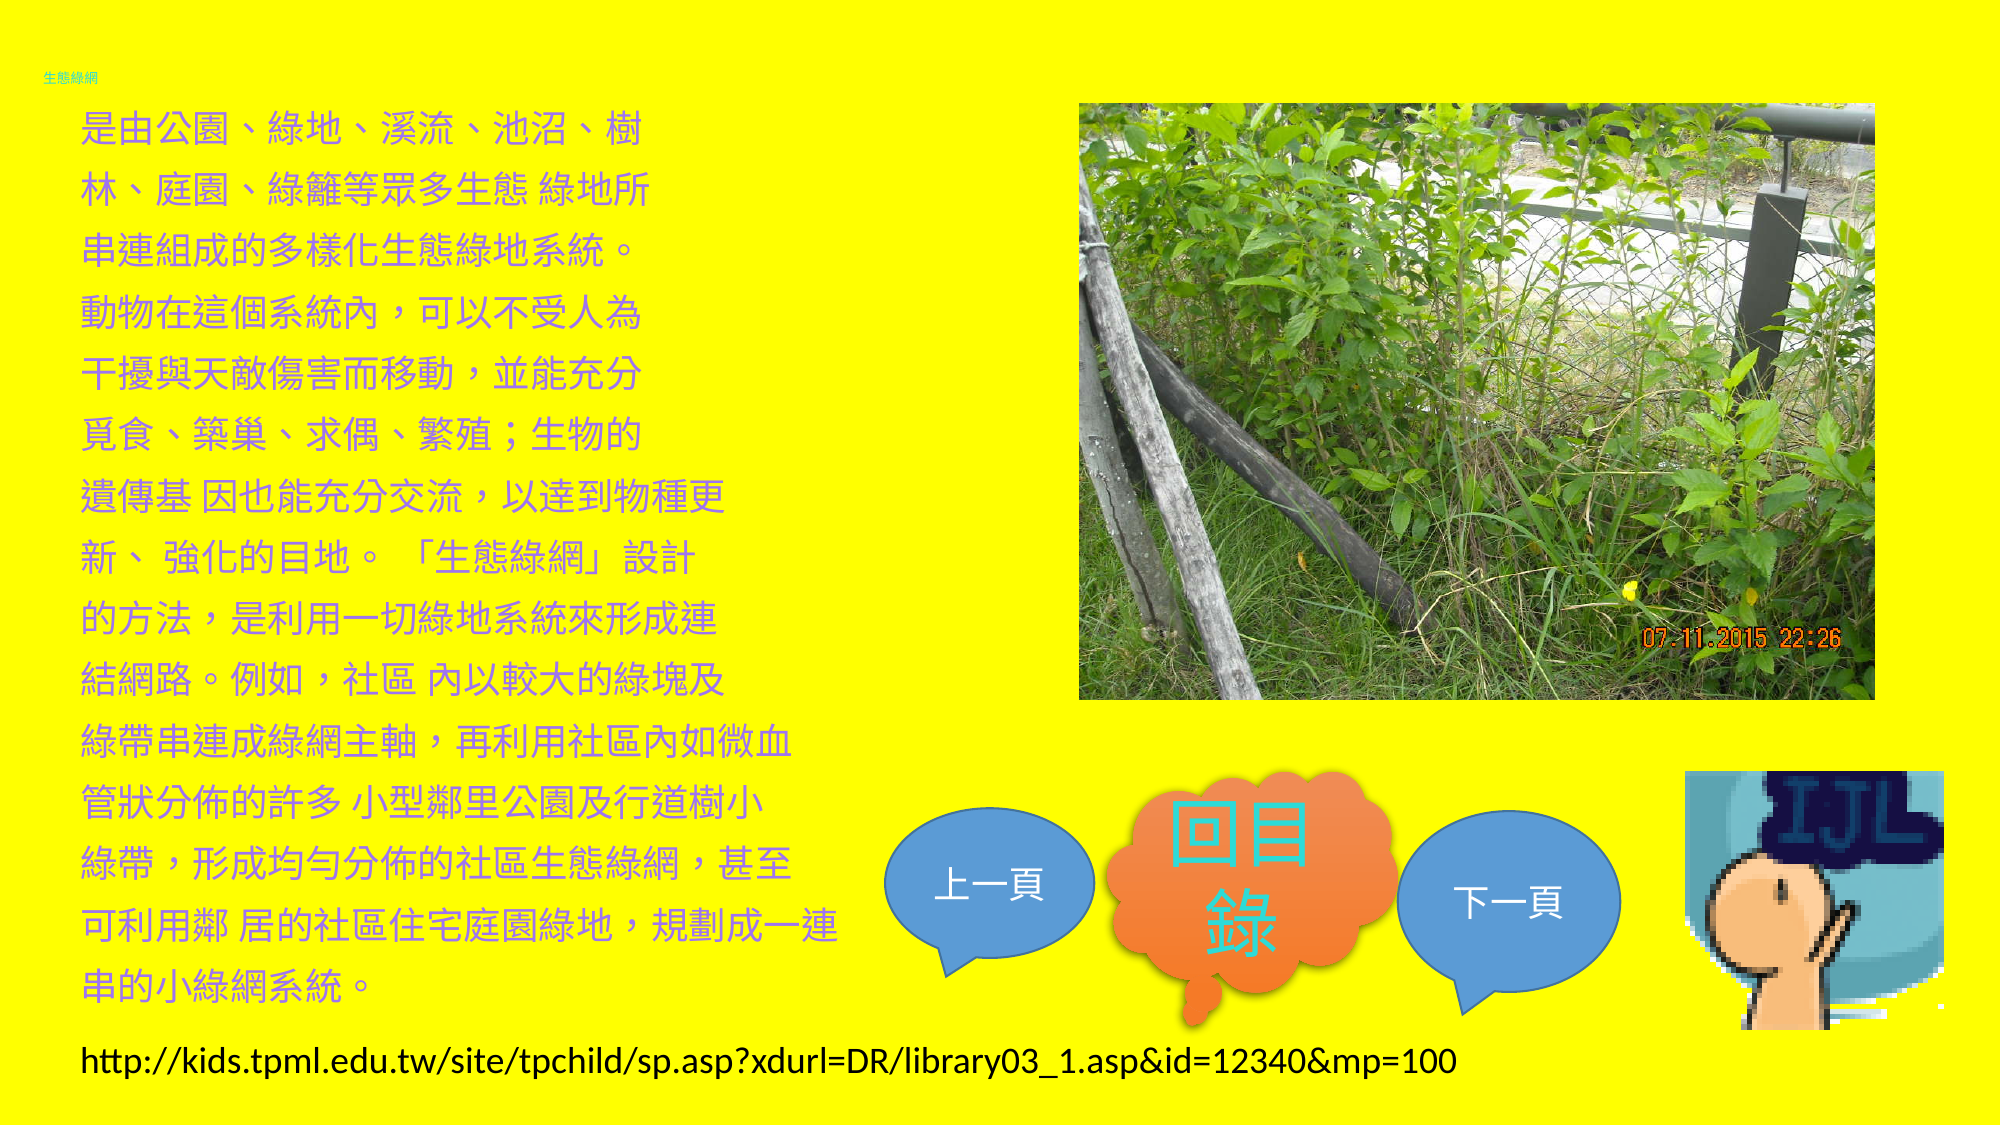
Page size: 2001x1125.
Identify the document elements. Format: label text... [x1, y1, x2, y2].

picture [1685, 771, 1944, 1030]
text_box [885, 771, 1621, 992]
title 生態綠網 [28, 47, 556, 128]
picture [1079, 103, 1875, 700]
list 是由公園、綠地、溪流、池沼、樹 林、庭園、綠籬等眾多生態 綠地所 串連組成的多樣化生態綠地系統。 動物在這個系統內，可以不受人為 干擾與天敵傷害而移動，並能充分 覓食、築巢、求偶、繁殖；生物的 遺傳基 因也能充分交流，以逹到物種更 新、 強化的目地。 「生態綠網」設計 的方法，是利用一切綠地系統來形成連 結網路。例如，社區 內以較大的綠塊及 綠帶串連成綠網主軸，再利用社區內如微血 管狀分佈的許多 小型鄰里公園及行道樹小 綠帶，形成均勻分佈的社區生態綠網，甚至 可利用鄰 居的社區住宅庭園綠地，規劃成一連 串的小綠網系統。 [65, 102, 872, 809]
text_box http://kids.tpml.edu.tw/site/tpchild/sp.asp?xdurl=DR/library03_1.asp&id=12340&mp=100 [65, 1029, 1481, 1089]
